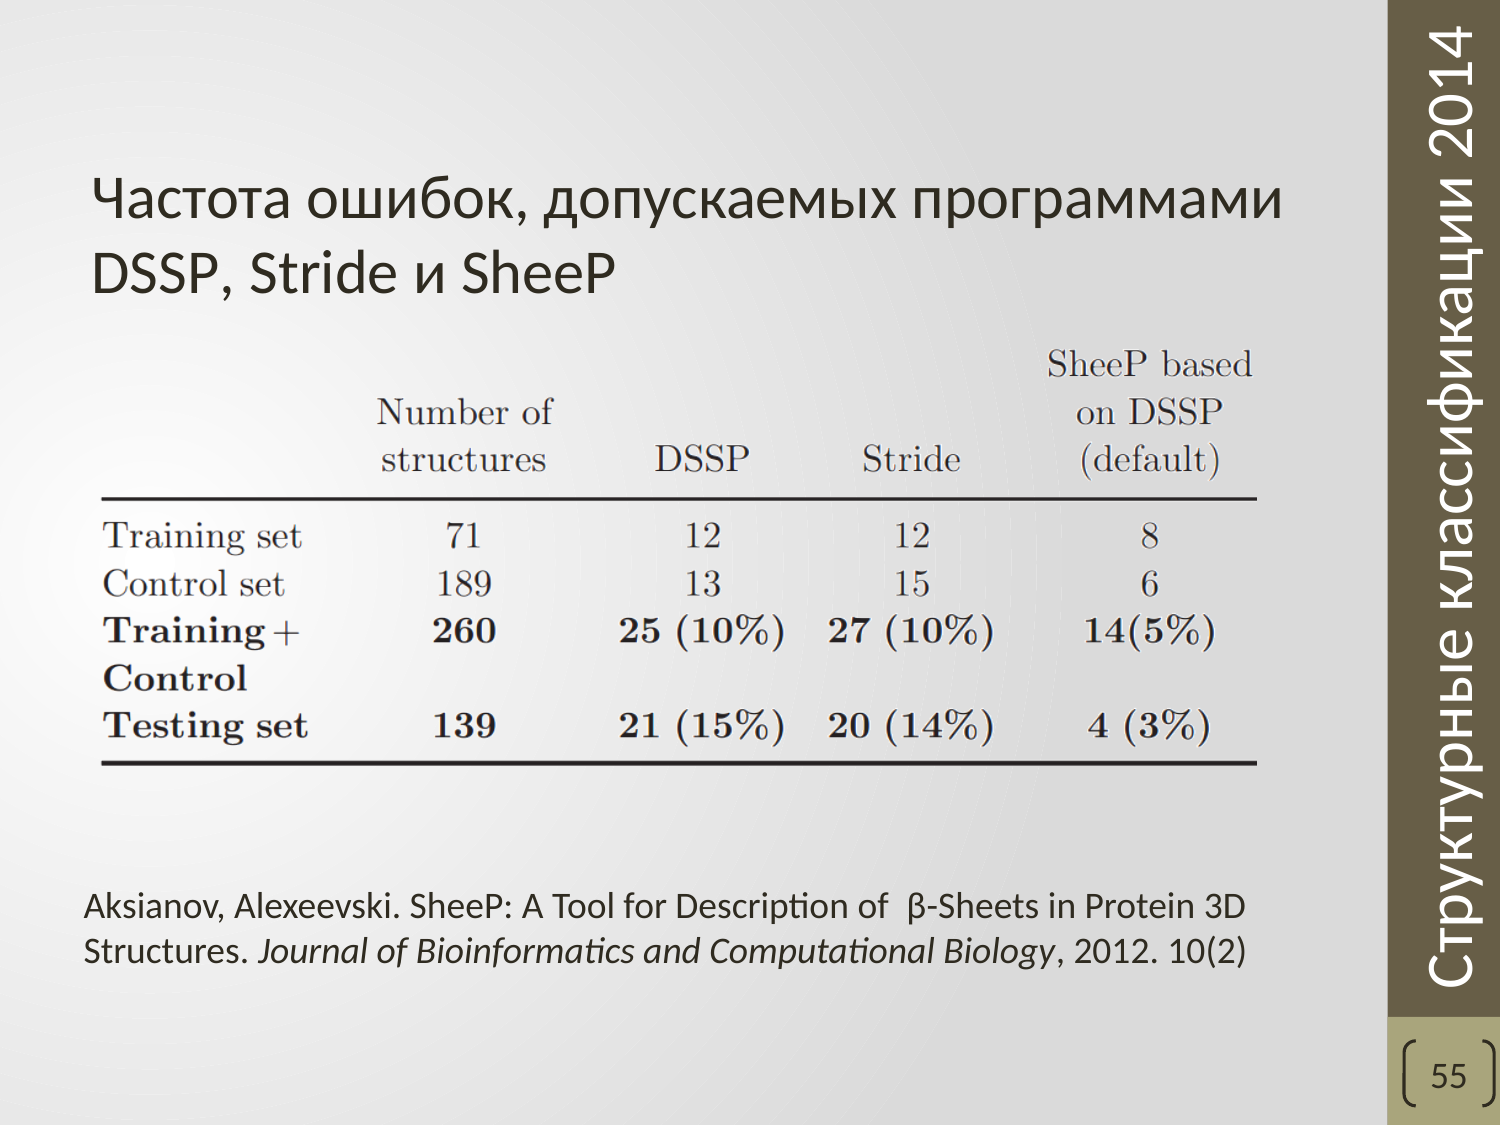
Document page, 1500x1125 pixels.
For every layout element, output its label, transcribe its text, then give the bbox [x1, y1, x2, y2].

text_box Частота ошибок, допускаемых программами DSSP, Stride и SheeP [76, 148, 1345, 314]
slide_number 55 [1402, 1039, 1496, 1108]
text_box Aksianov, Alexeevski. SheeP: A Tool for Description of β-Sheets in Protein 3D Structures. Journal of Bioinformatics and Computational Biology, 2012. 10(2) [68, 874, 1332, 979]
picture [80, 343, 1257, 788]
